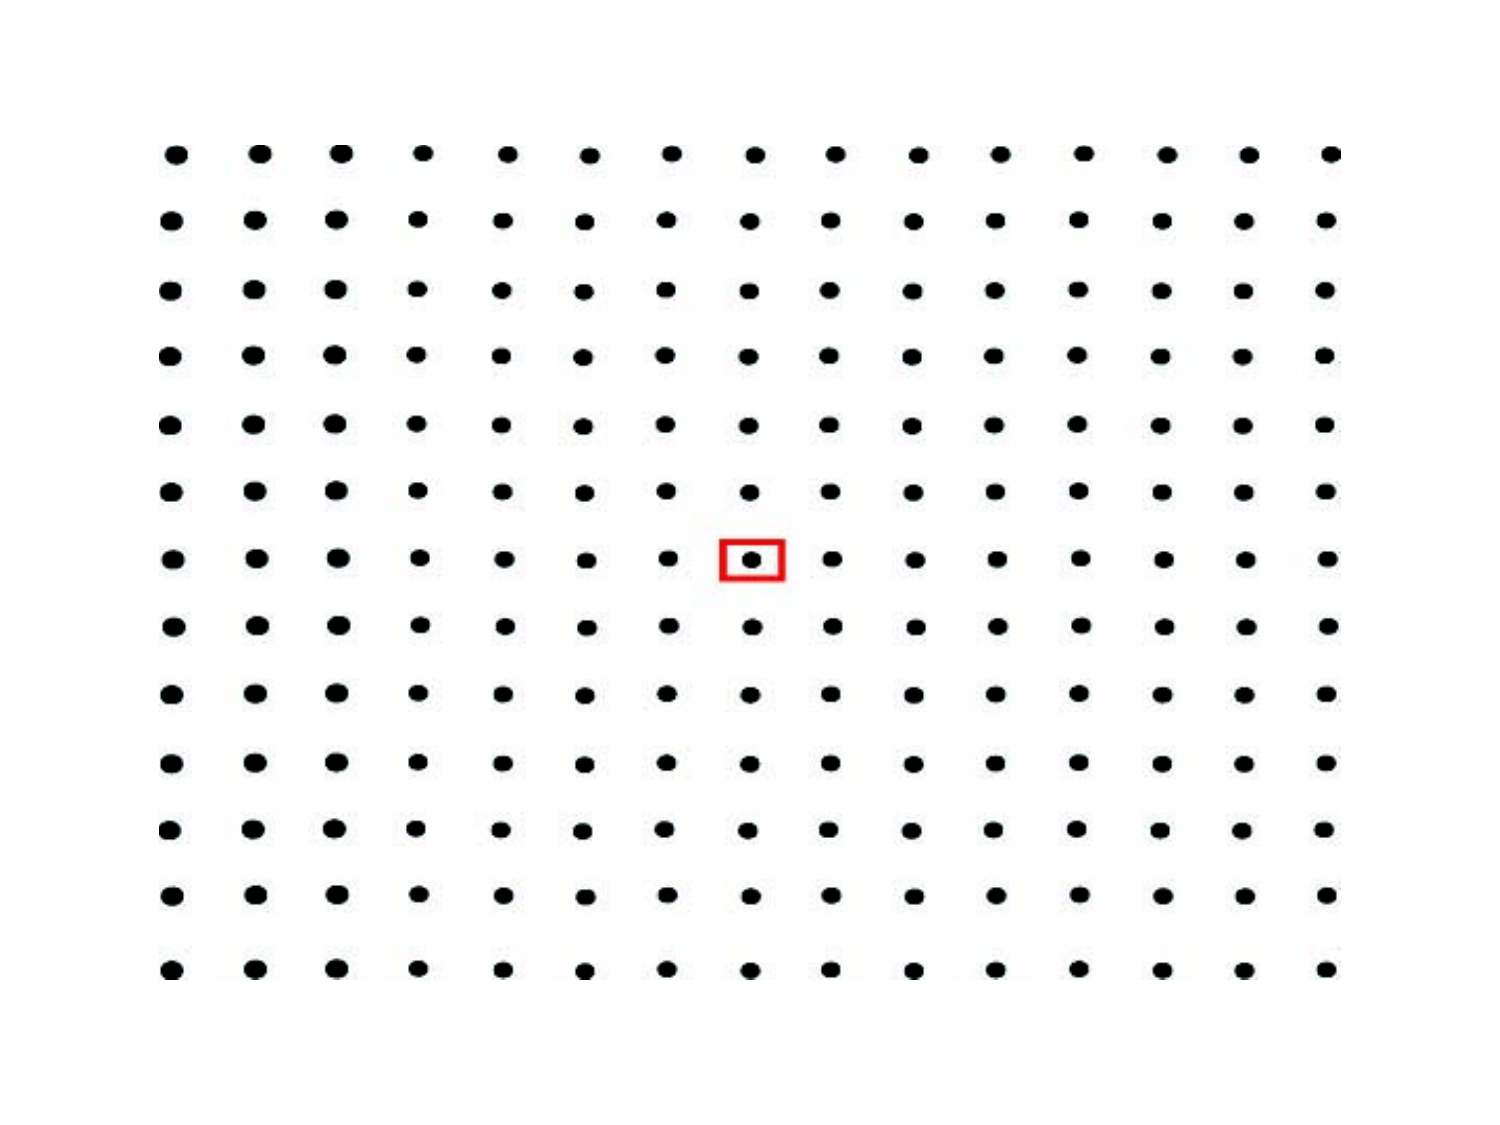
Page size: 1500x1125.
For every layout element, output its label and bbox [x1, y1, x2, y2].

picture [159, 145, 1341, 980]
